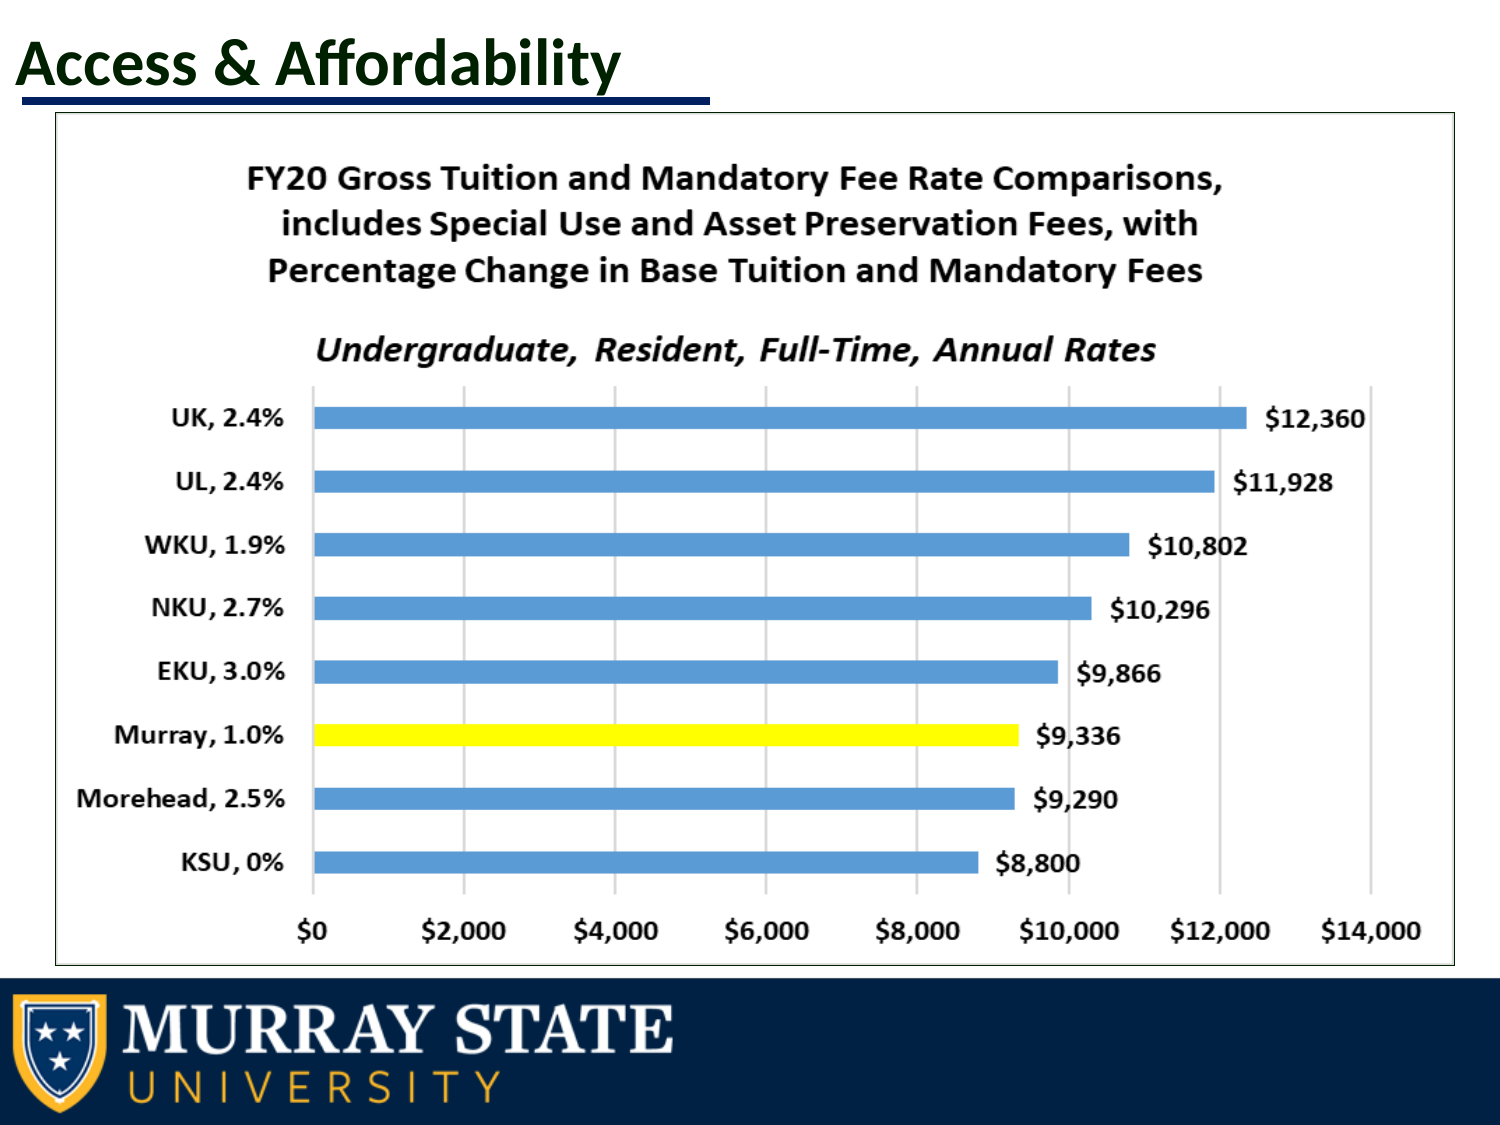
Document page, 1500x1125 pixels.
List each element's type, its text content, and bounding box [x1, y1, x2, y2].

title Access & Affordability [0, 0, 1350, 153]
picture [0, 0, 1500, 1125]
